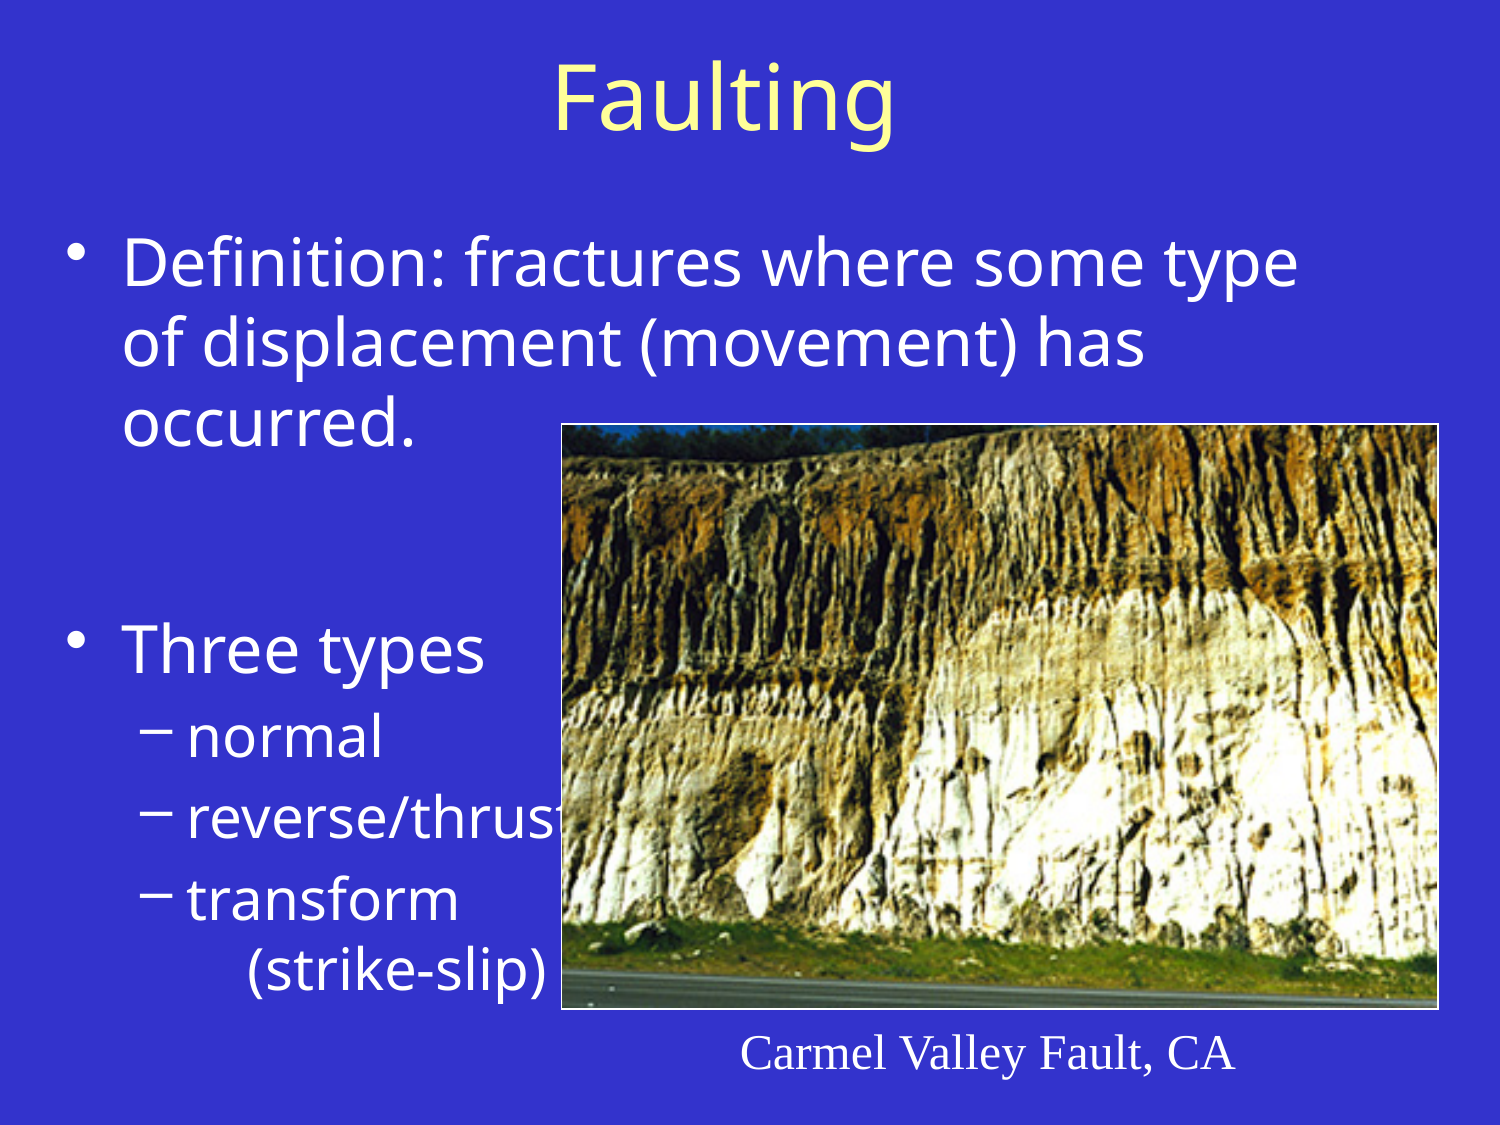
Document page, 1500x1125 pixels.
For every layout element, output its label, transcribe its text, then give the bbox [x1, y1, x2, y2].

text_box Carmel Valley Fault, CA [725, 1012, 1275, 1088]
title Faulting [87, 0, 1363, 188]
picture [562, 424, 1438, 1009]
list Definition: fractures where some type of displacement (movement) has occurred. Three types normal reverse/thrust transform (strike-slip) [50, 212, 1325, 888]
